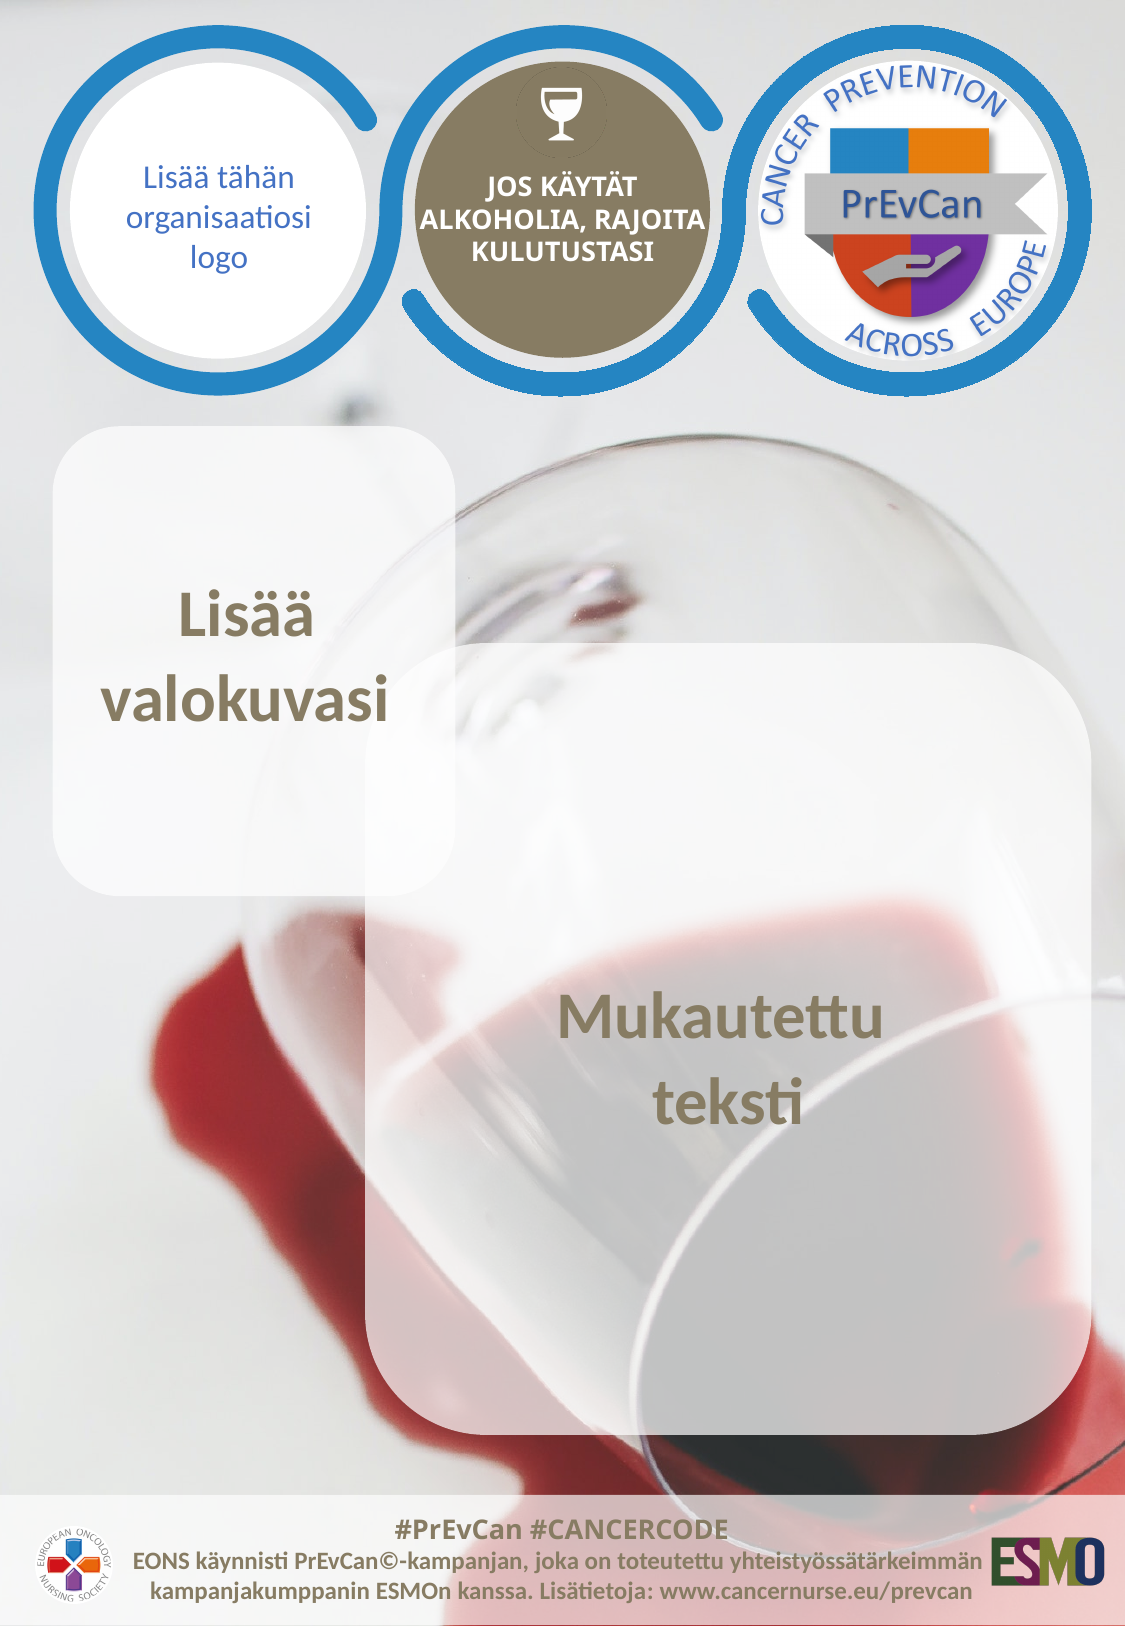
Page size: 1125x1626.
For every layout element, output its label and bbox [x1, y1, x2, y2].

text_box [0, 0, 1125, 1625]
